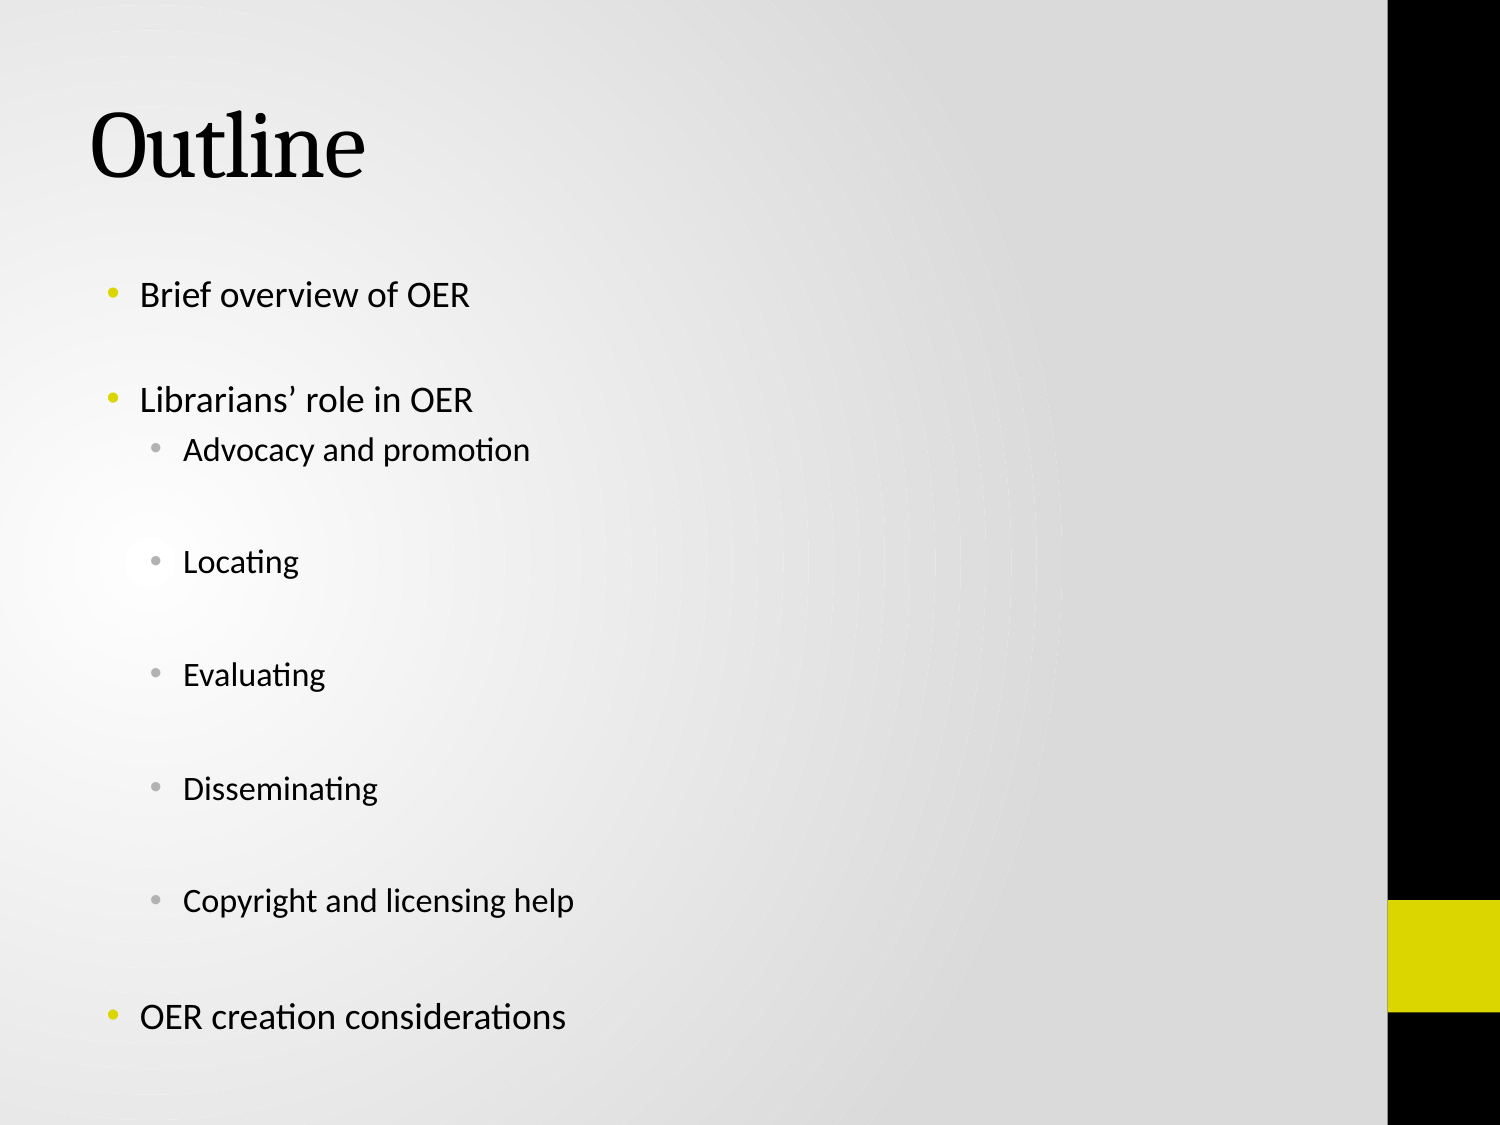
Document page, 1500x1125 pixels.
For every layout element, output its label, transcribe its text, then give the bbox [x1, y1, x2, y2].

title Outline [75, 45, 1325, 233]
list Brief overview of OER Librarians’ role in OER Advocacy and promotion Locating Evaluating Disseminating Copyright and licensing help OER creation considerations [75, 262, 1325, 1050]
